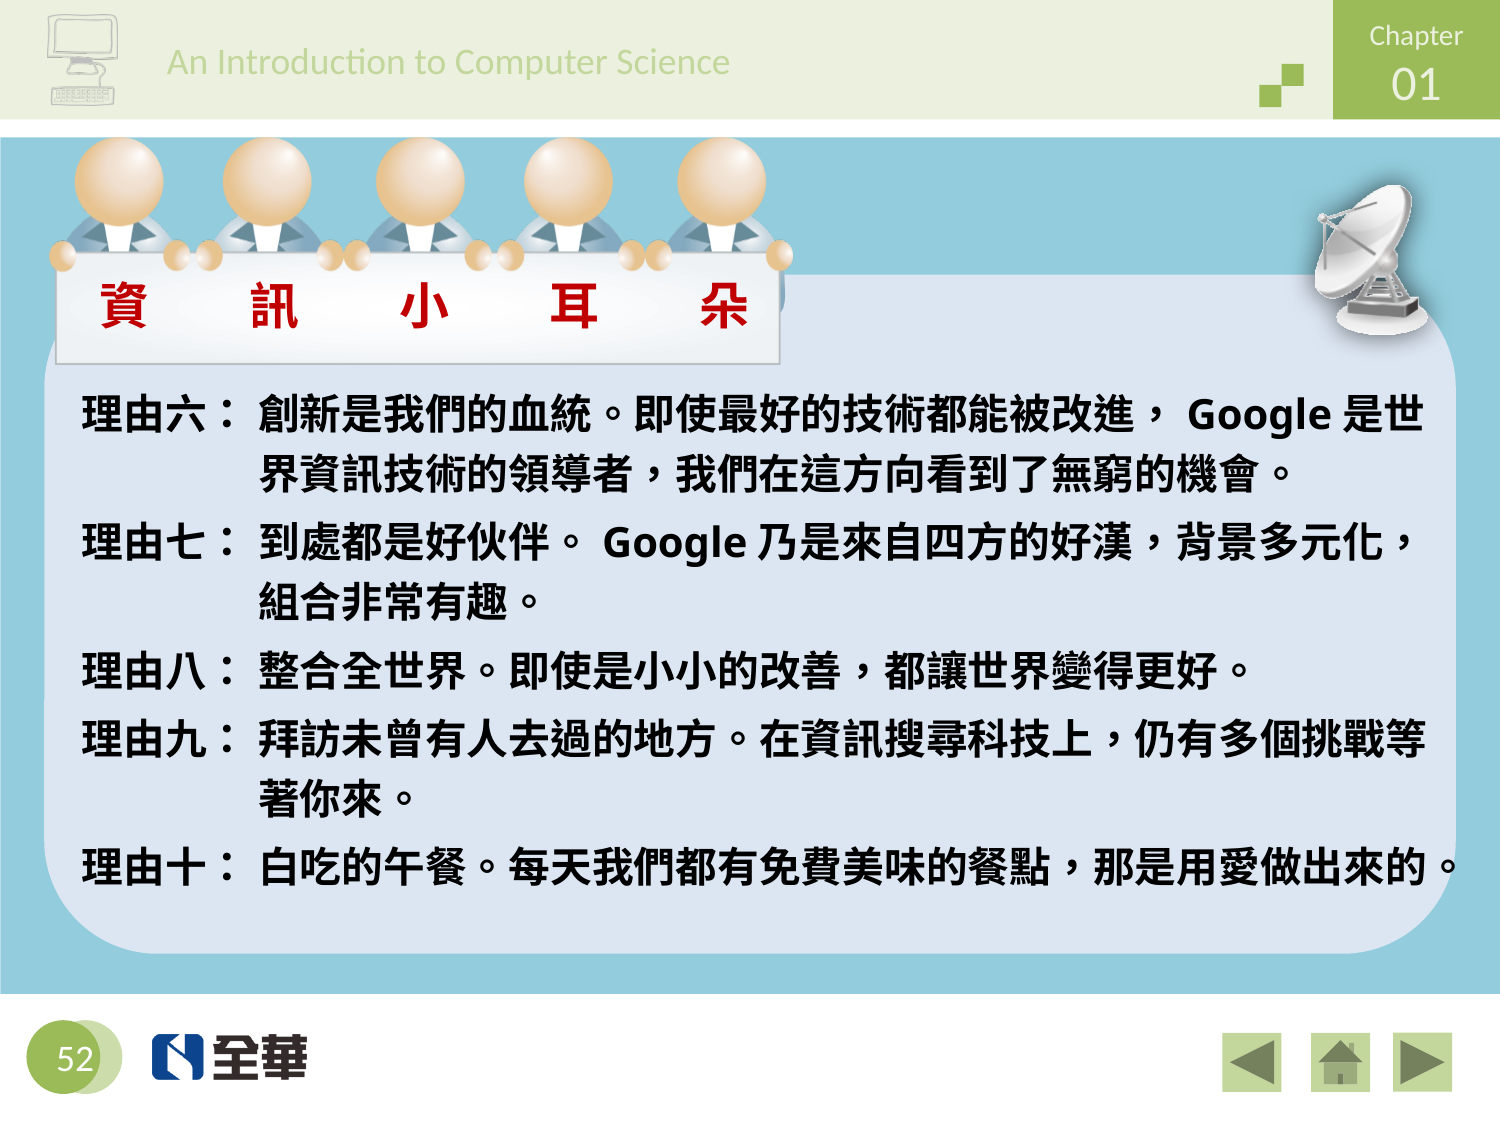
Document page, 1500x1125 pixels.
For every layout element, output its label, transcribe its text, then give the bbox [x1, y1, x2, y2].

picture [47, 14, 118, 106]
list 理由六： 創新是我們的血統。即使最好的技術都能被改進，Google是世界資訊技術的領導者，我們在這方向看到了無窮的機會。 理由七： 到處都是好伙伴。Google乃是來自四方的好漢，背景多元化，組合非常有趣。 理由八： 整合全世界。即使是小小的改善，都讓世界變得更好。 理由九： 拜訪未曾有人去過的地方。在資訊搜尋科技上，仍有多個挑戰等著你來。 理由十： 白吃的午餐。每天我們都有免費美味的餐點，那是用愛做出來的。 [66, 370, 1444, 954]
picture [152, 1034, 307, 1080]
picture [47, 137, 793, 371]
picture [1315, 185, 1436, 335]
